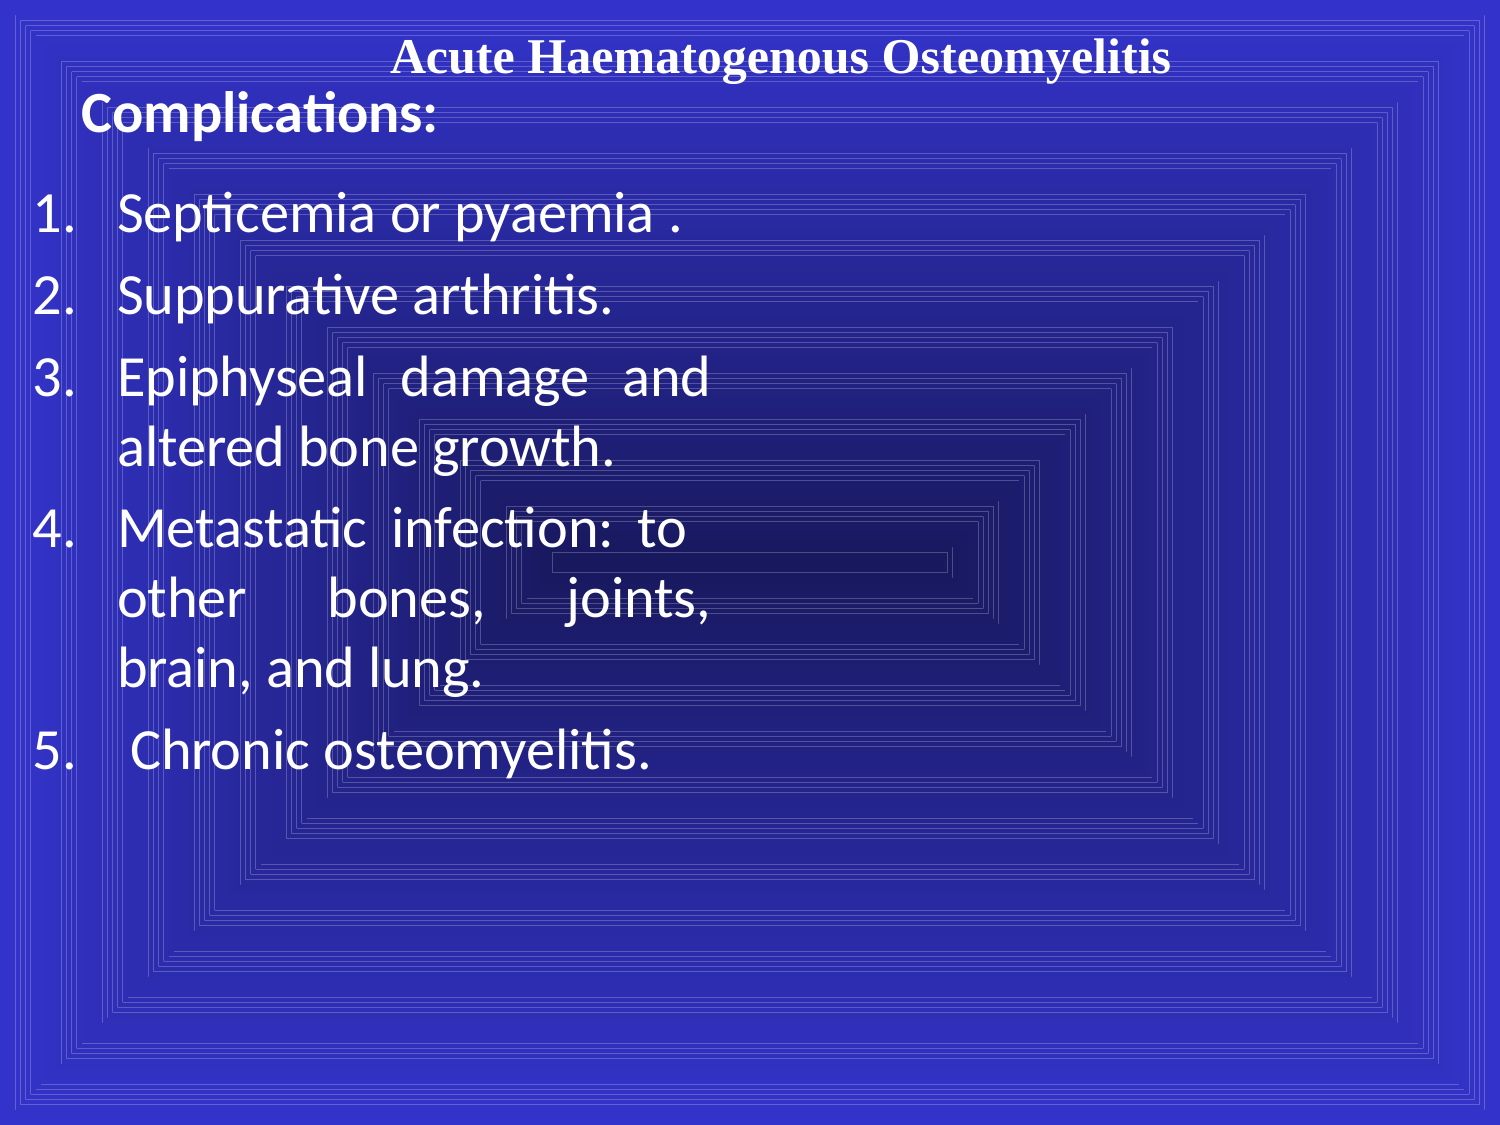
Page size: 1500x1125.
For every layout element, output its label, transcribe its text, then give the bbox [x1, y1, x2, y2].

text_box Acute Haematogenous Osteomyelitis [125, 0, 1436, 66]
text_box Complications: [66, 66, 1436, 166]
text_box Septicemia or pyaemia . Suppurative arthritis. Epiphyseal damage and altered bone growth. Metastatic infection: to other bones, joints, brain, and lung. Chronic osteomyelitis. [17, 166, 727, 1030]
